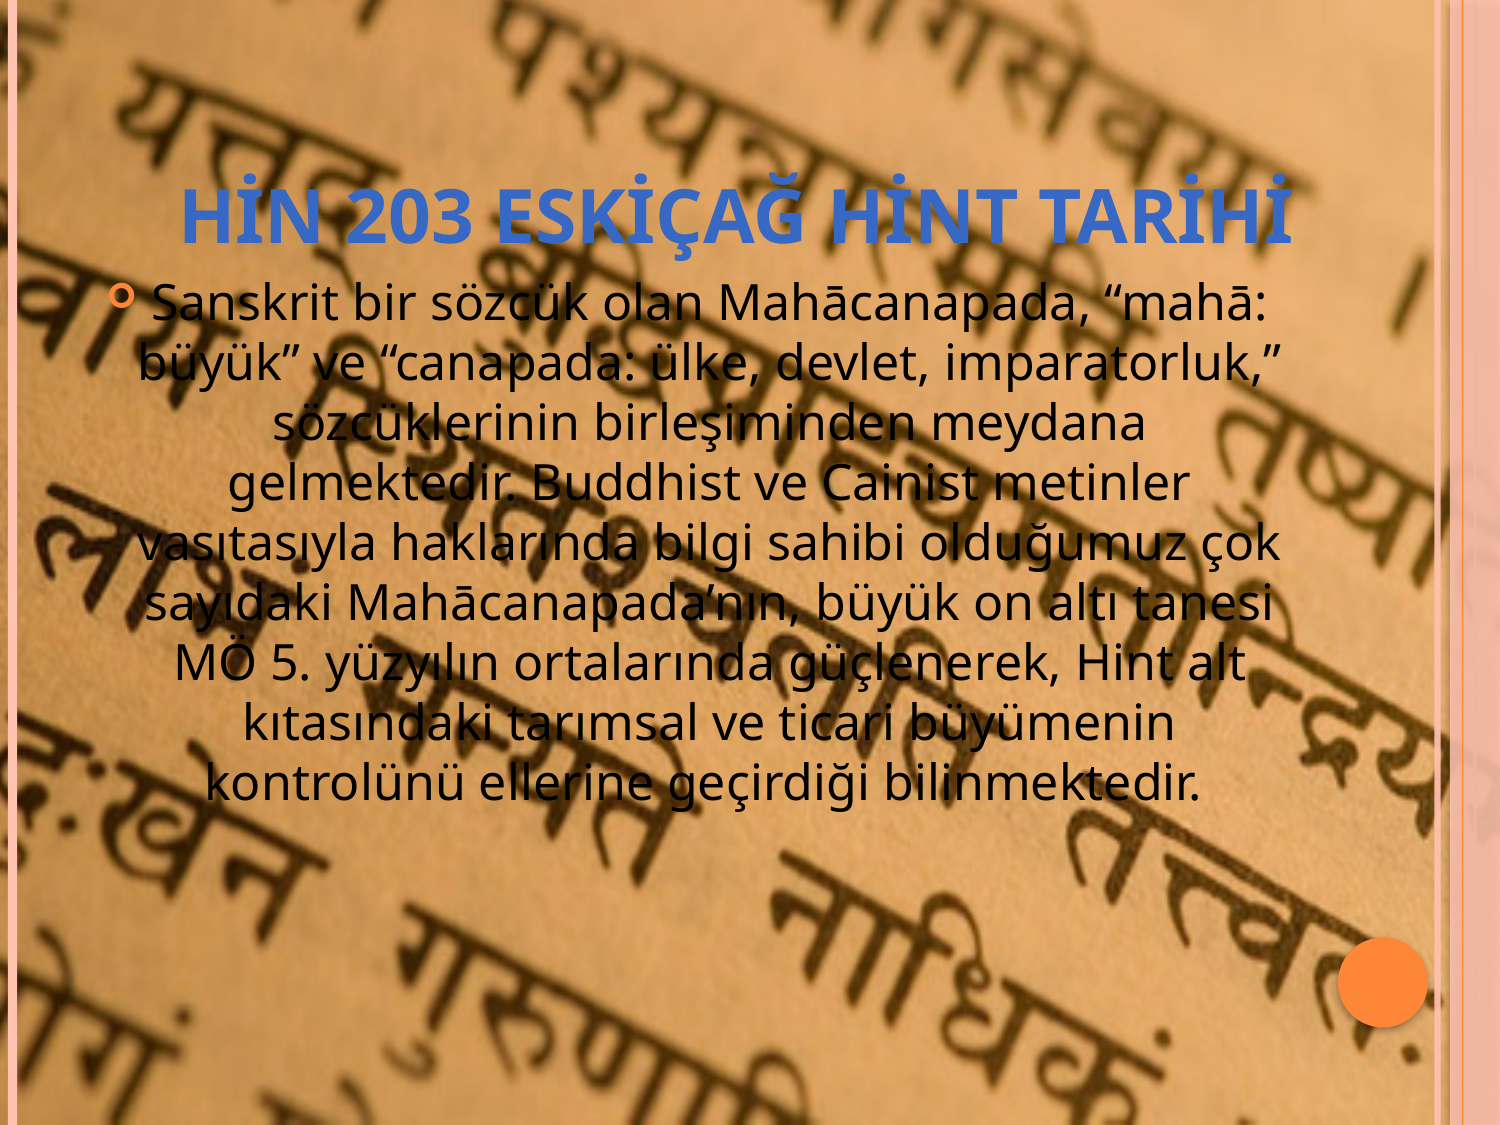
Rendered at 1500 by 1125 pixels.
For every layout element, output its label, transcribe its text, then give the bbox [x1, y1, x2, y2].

title Hin 203 eskiçağ hint tarihi [123, 78, 1349, 266]
picture [18, 0, 1434, 1125]
list Sanskrit bir sözcük olan Mahācanapada, “mahā: büyük” ve “canapada: ülke, devlet, imparatorluk,” sözcüklerinin birleşiminden meydana gelmektedir. Buddhist ve Cainist metinler vasıtasıyla haklarında bilgi sahibi olduğumuz çok sayıdaki Mahācanapada’nın, büyük on altı tanesi MÖ 5. yüzyılın ortalarında güçlenerek, Hint alt kıtasındaki tarımsal ve ticari büyümenin kontrolünü ellerine geçirdiği bilinmektedir. [75, 262, 1300, 1062]
picture [1441, 0, 1449, 1125]
picture [0, 0, 7, 1125]
text_box [100, 90, 1326, 278]
